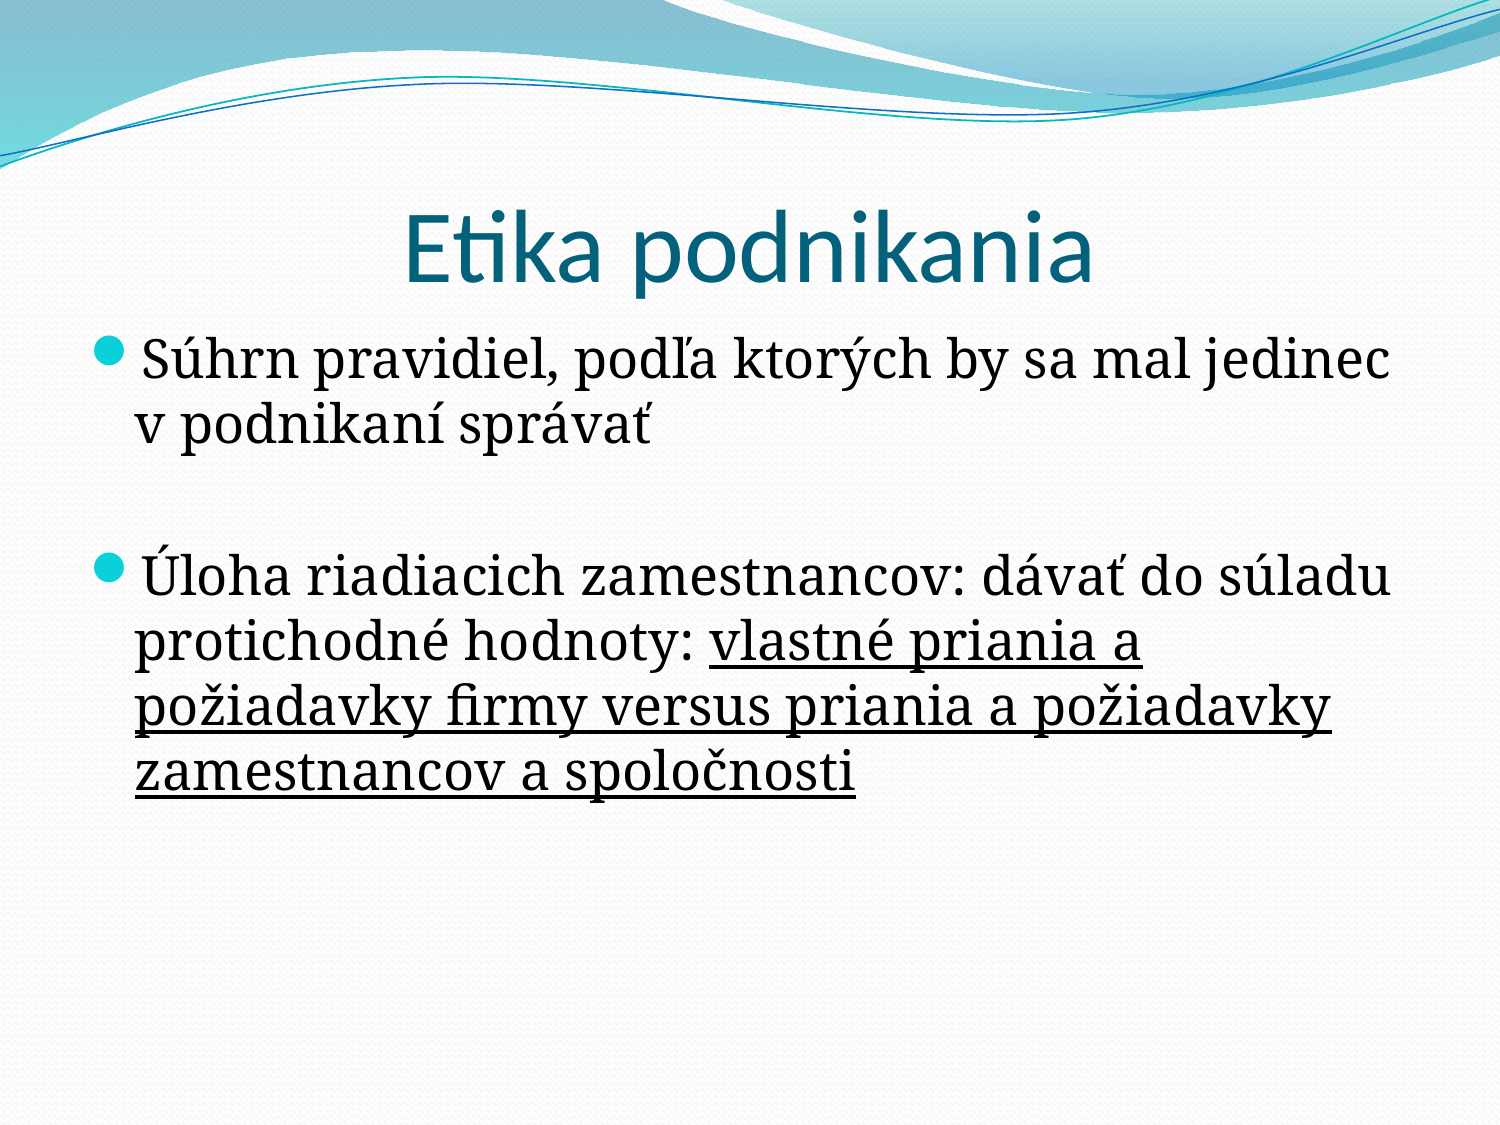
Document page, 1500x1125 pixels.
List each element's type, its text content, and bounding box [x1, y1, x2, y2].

list Súhrn pravidiel, podľa ktorých by sa mal jedinec v podnikaní správať Úloha riadiacich zamestnancov: dávať do súladu protichodné hodnoty: vlastné priania a požiadavky firmy versus priania a požiadavky zamestnancov a spoločnosti [75, 317, 1425, 1038]
title Etika podnikania [75, 115, 1425, 303]
